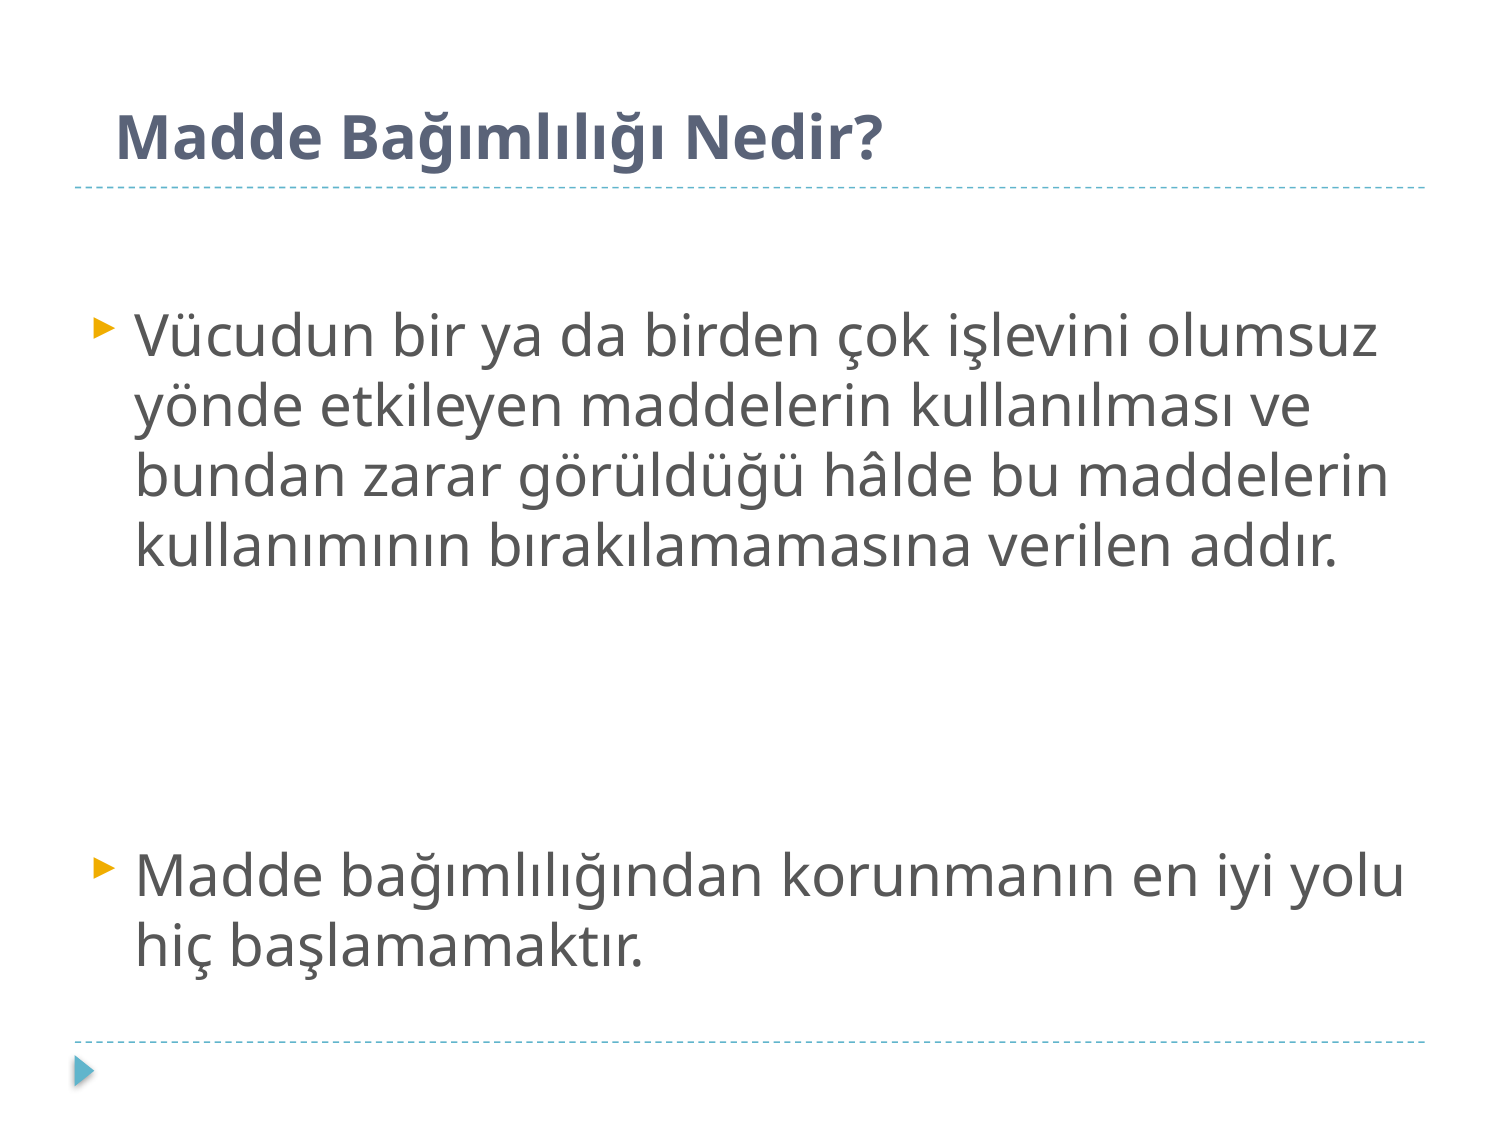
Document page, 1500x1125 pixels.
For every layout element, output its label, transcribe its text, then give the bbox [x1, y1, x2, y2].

title Madde Bağımlılığı Nedir? [100, 90, 1451, 253]
list Vücudun bir ya da birden çok işlevini olumsuz yönde etkileyen maddelerin kullanılması ve bundan zarar görüldüğü hâlde bu maddelerin kullanımının bırakılamamasına verilen addır. Madde bağımlılığından korunmanın en iyi yolu hiç başlamamaktır. [75, 290, 1425, 1010]
